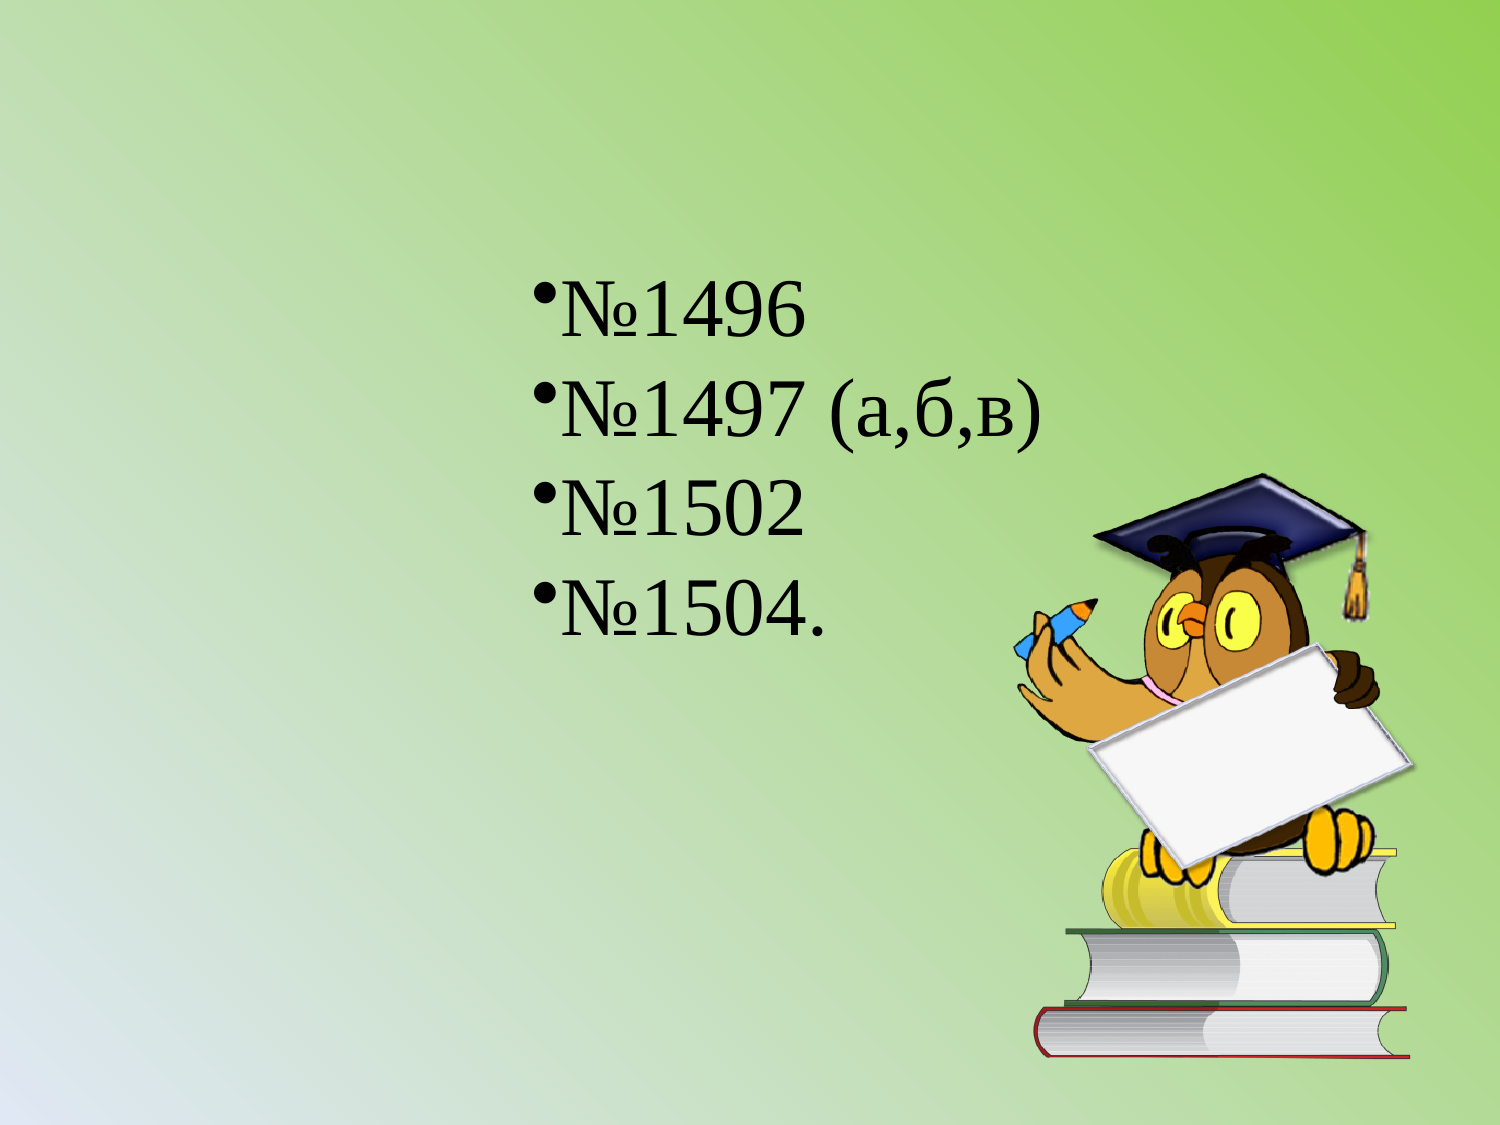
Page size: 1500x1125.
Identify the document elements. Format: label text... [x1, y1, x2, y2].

text_box №1496 №1497 (а,б,в) №1502 №1504. [516, 145, 1059, 660]
picture [1009, 467, 1424, 1069]
